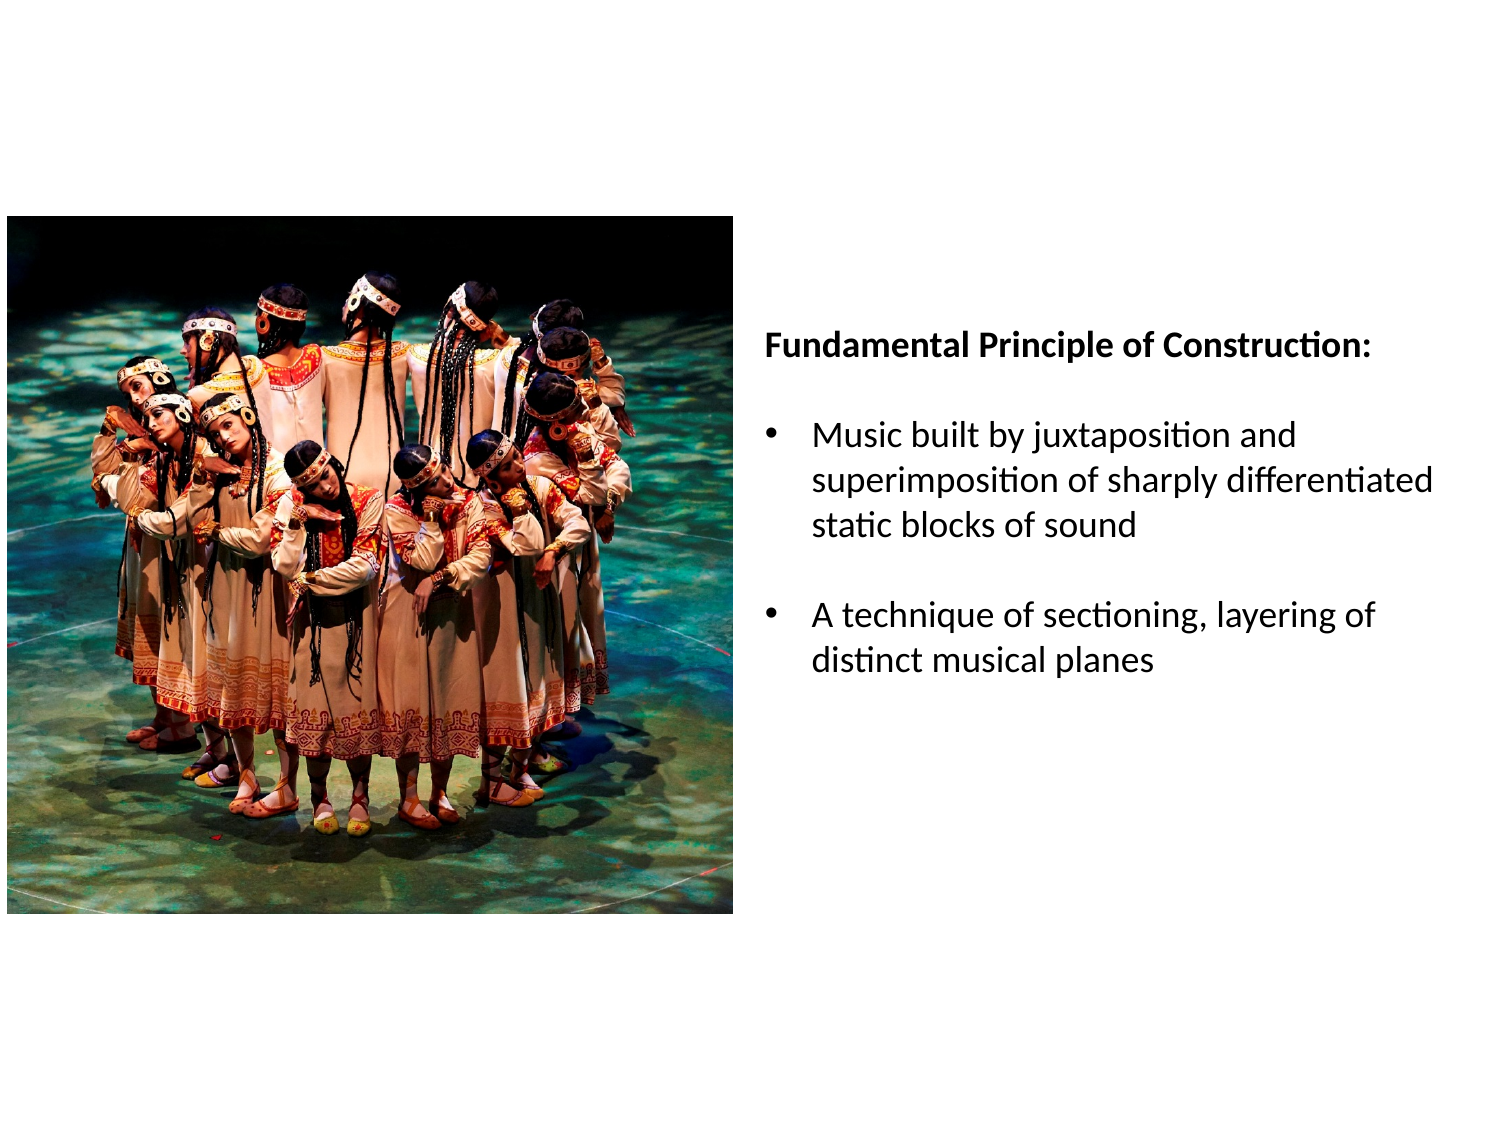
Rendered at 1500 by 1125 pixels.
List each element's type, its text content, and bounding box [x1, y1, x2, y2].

text_box Fundamental Principle of Construction: Music built by juxtaposition and superimposition of sharply differentiated static blocks of sound A technique of sectioning, layering of distinct musical planes [750, 312, 1463, 733]
picture [7, 216, 734, 915]
